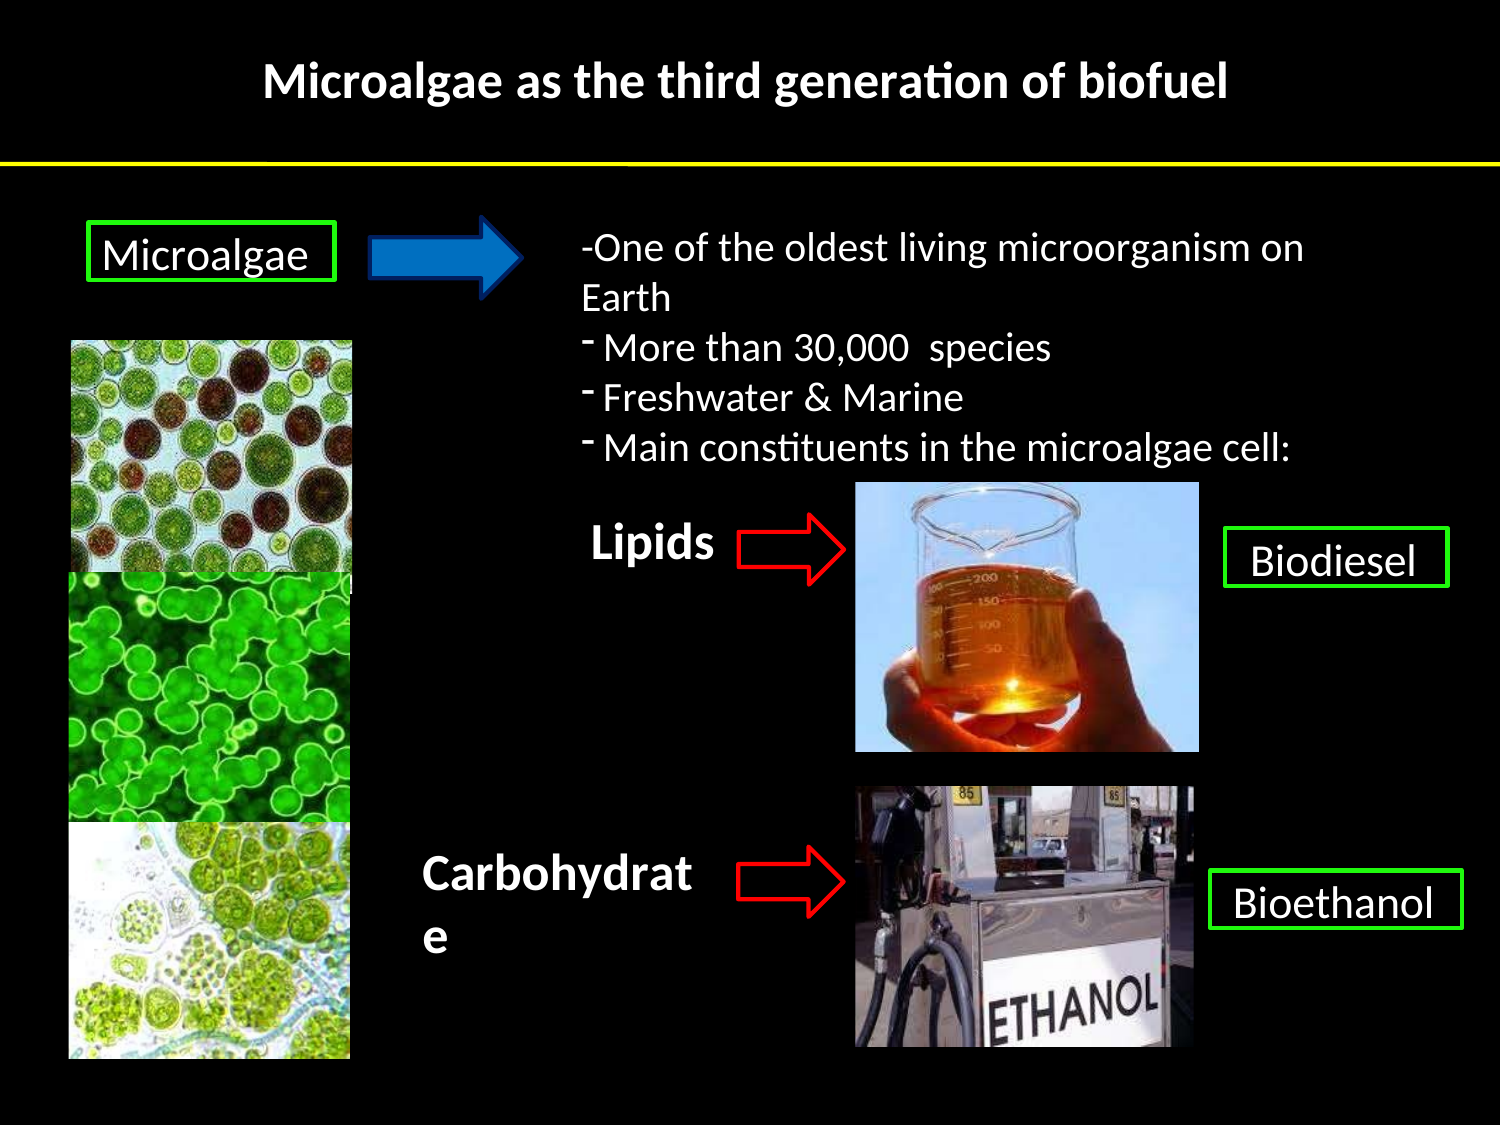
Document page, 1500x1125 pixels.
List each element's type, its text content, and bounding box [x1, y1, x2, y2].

text_box [738, 846, 844, 917]
text_box [68, 822, 350, 1059]
text_box [369, 216, 523, 299]
title Microalgae as the third generation of biofuel [262, 46, 1238, 235]
text_box [70, 340, 353, 594]
text_box [68, 572, 350, 822]
text_box Microalgae [88, 222, 335, 280]
text_box Biodiesel [1224, 528, 1448, 586]
text_box Carbohydrate [420, 838, 718, 964]
text_box -One of the oldest living microorganism on Earth More than 30,000 species Freshwater & Marine Main constituents in the microalgae cell: [578, 219, 1403, 470]
text_box Bioethanol [1210, 870, 1462, 929]
text_box [738, 514, 845, 585]
text_box [855, 786, 1194, 1047]
text_box [855, 482, 1199, 752]
text_box Lipids [588, 507, 718, 571]
